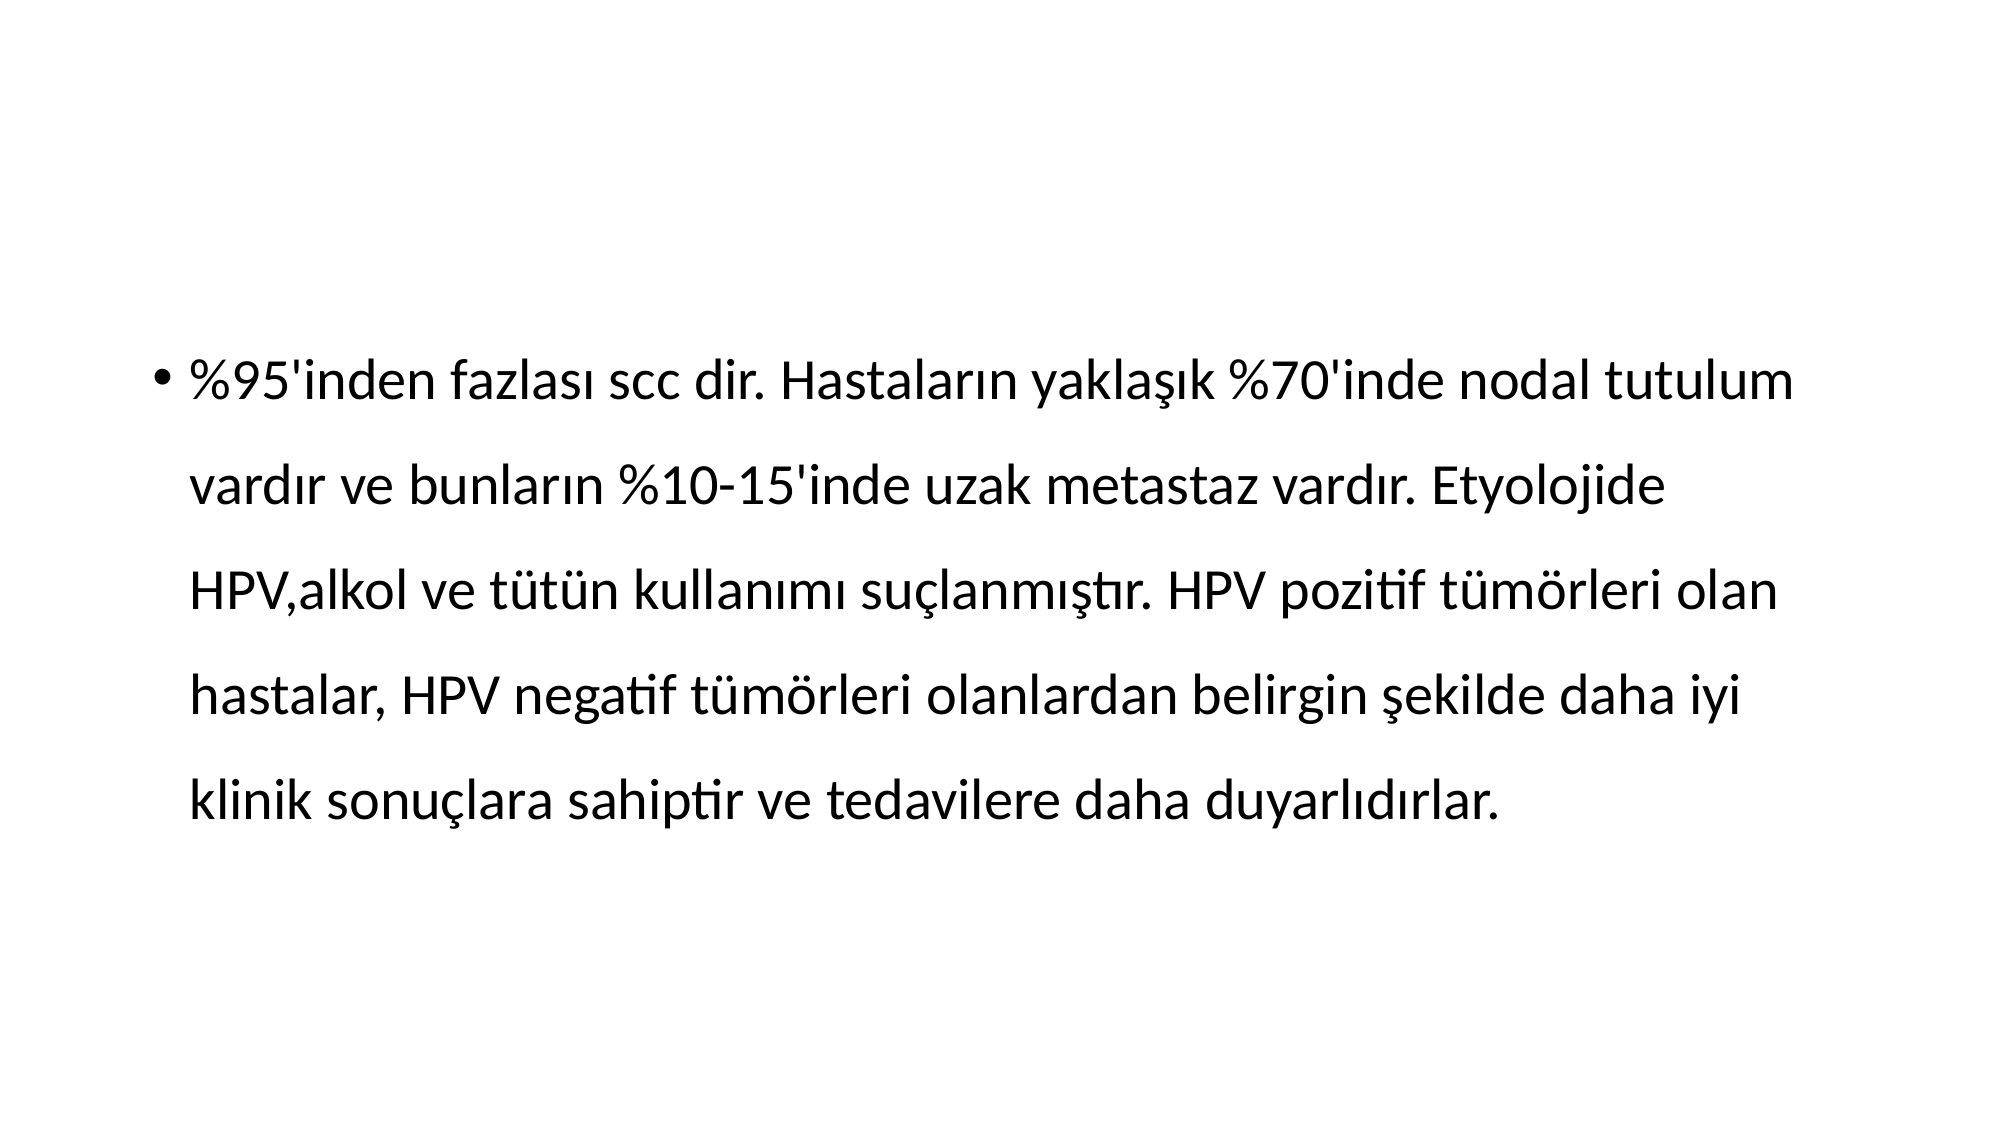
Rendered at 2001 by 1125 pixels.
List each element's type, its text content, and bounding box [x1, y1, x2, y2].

list %95'inden fazlası scc dir. Hastaların yaklaşık %70'inde nodal tutulum vardır ve bunların %10-15'inde uzak metastaz vardır. Etyolojide HPV,alkol ve tütün kullanımı suçlanmıştır. HPV pozitif tümörleri olan hastalar, HPV negatif tümörleri olanlardan belirgin şekilde daha iyi klinik sonuçlara sahiptir ve tedavilere daha duyarlıdırlar. [137, 299, 1863, 1014]
